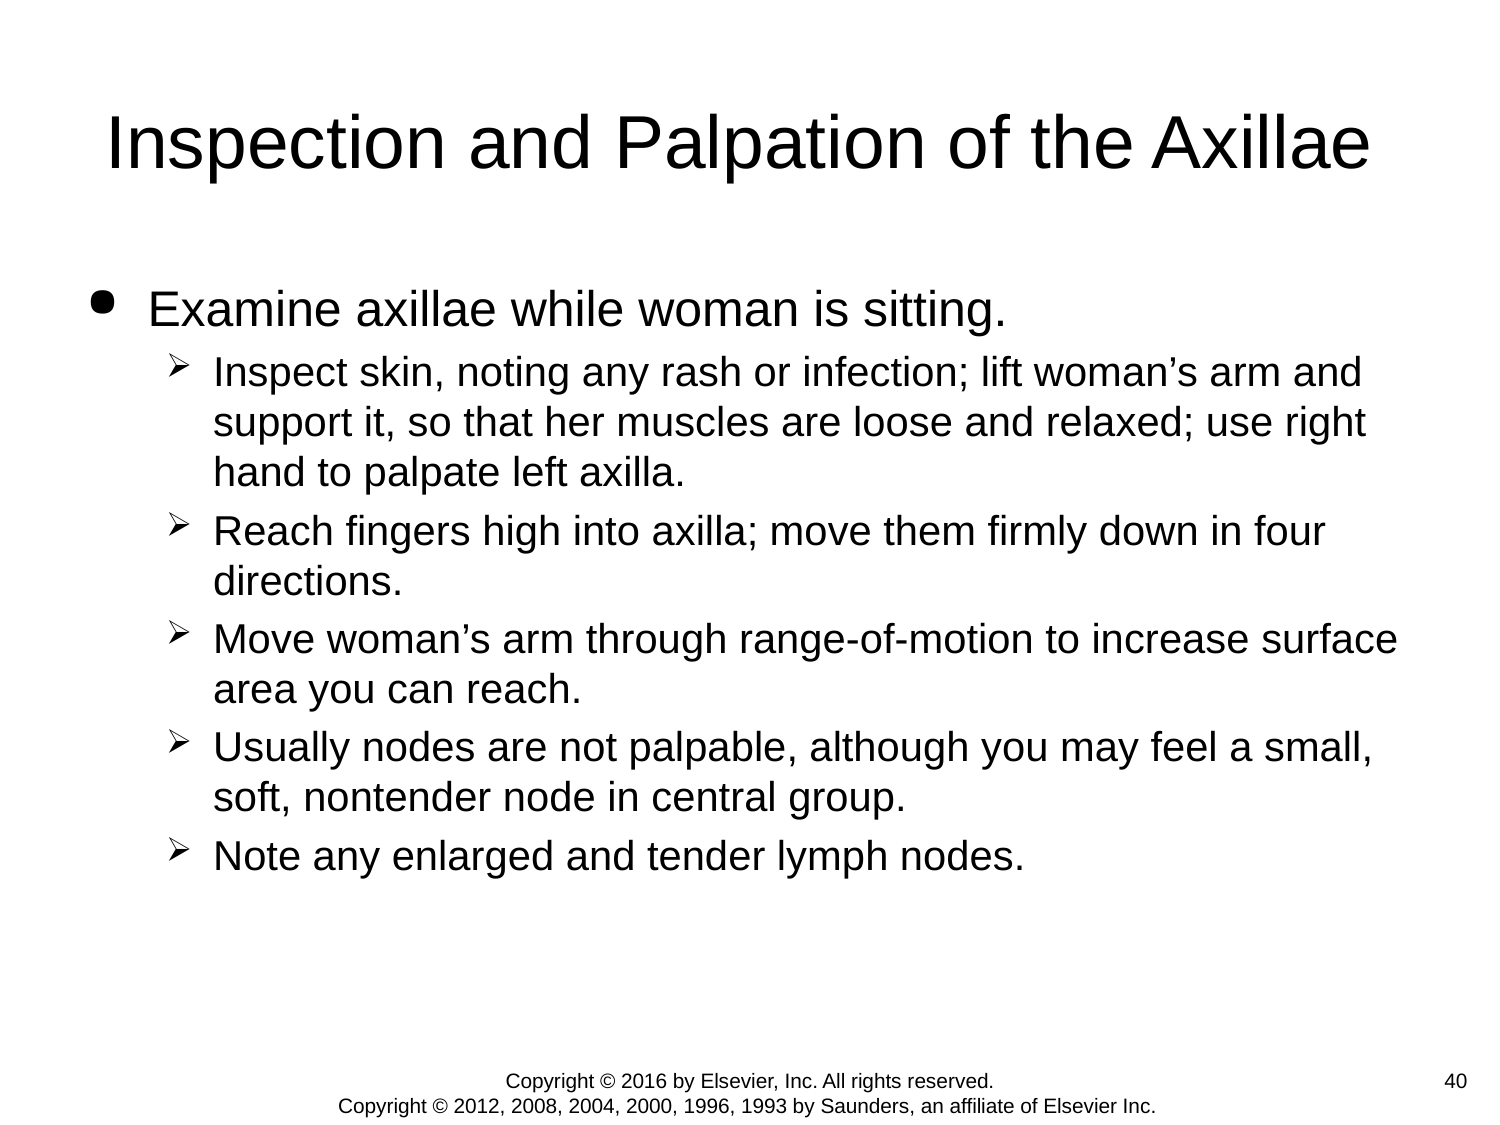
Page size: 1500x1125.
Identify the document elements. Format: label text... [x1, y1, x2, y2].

list Examine axillae while woman is sitting. Inspect skin, noting any rash or infection; lift woman’s arm and support it, so that her muscles are loose and relaxed; use right hand to palpate left axilla. Reach fingers high into axilla; move them firmly down in four directions. Move woman’s arm through range-of-motion to increase surface area you can reach. Usually nodes are not palpable, although you may feel a small, soft, nontender node in central group. Note any enlarged and tender lymph nodes. [76, 269, 1427, 1000]
title Inspection and Palpation of the Axillae [75, 45, 1425, 233]
footer Copyright © 2016 by Elsevier, Inc. All rights reserved. Copyright © 2012, 2008, 2004, 2000, 1996, 1993 by Saunders, an affiliate of Elsevier Inc. [162, 1059, 1338, 1123]
slide_number 40 [1132, 1050, 1483, 1110]
